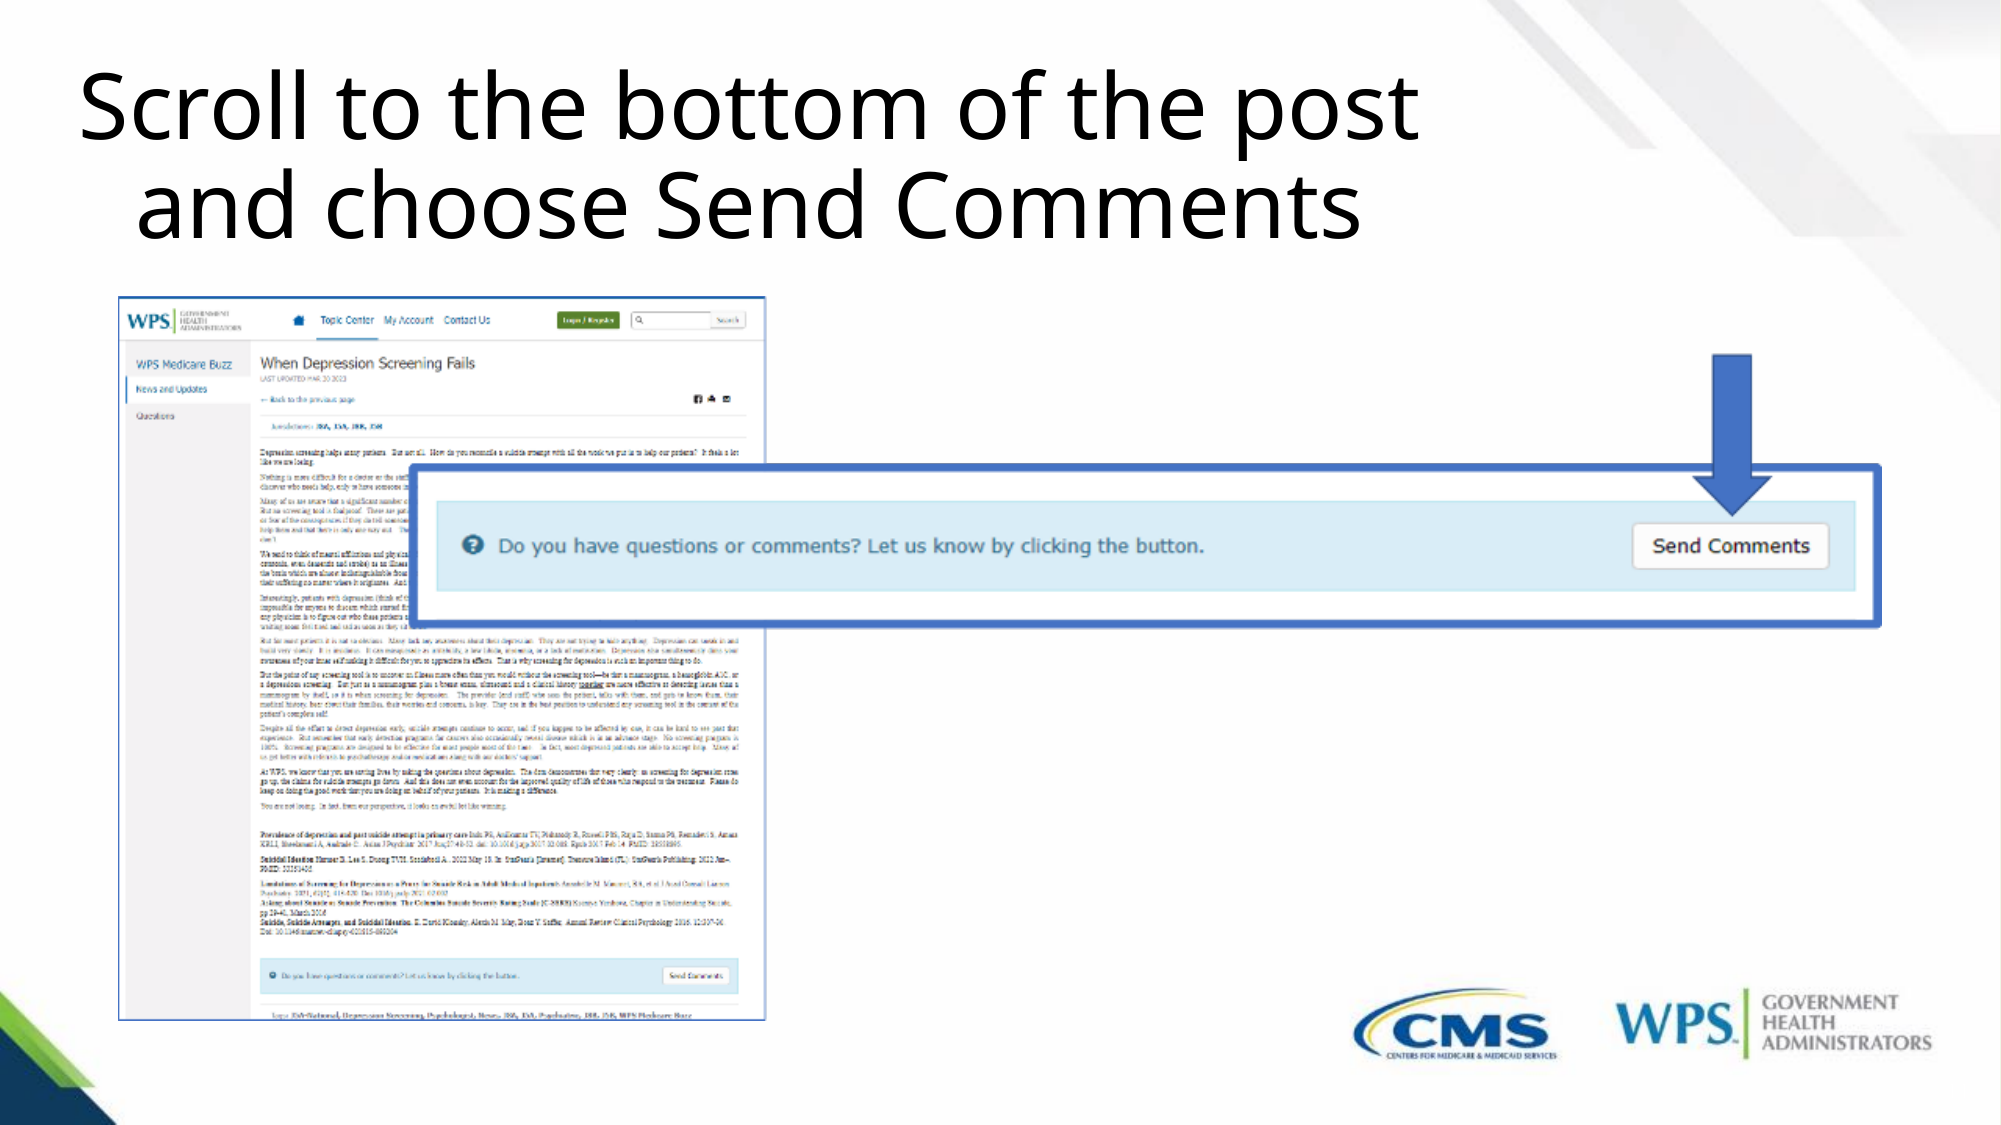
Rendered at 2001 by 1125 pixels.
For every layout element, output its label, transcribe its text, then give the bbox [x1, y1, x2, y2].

picture [0, 0, 2001, 1125]
title Scroll to the bottom of the post and choose Send Comments [0, 42, 1501, 275]
